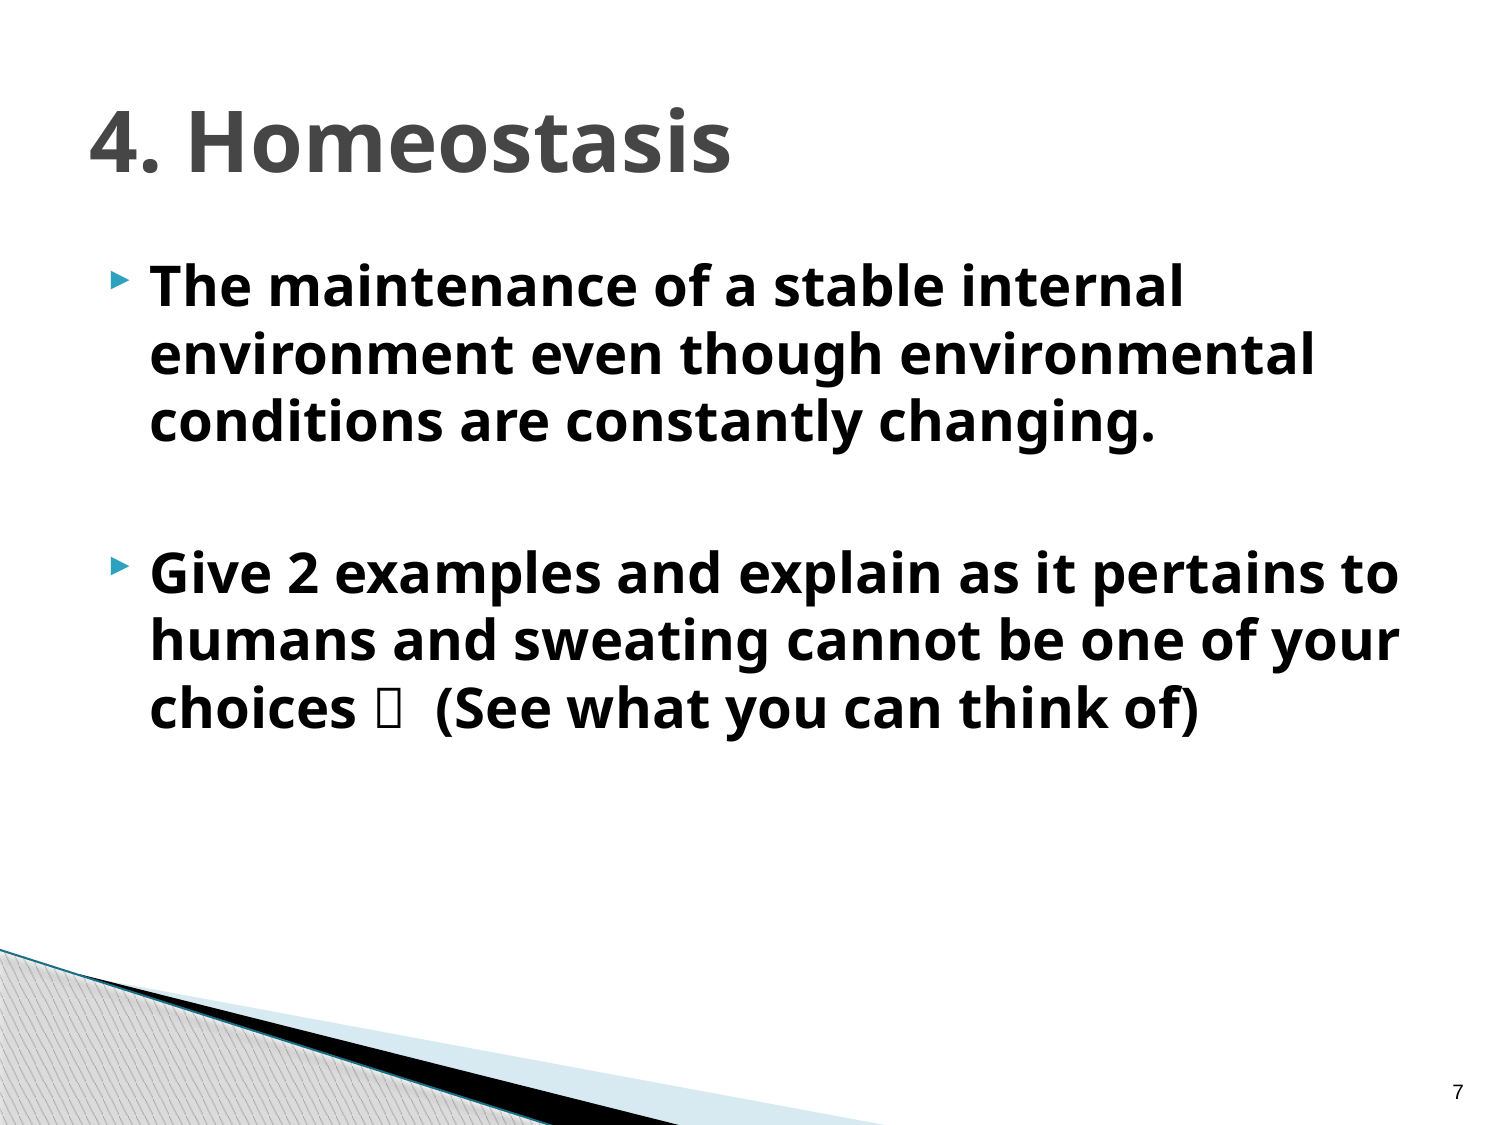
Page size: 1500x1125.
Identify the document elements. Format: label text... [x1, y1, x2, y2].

slide_number 7 [1418, 1051, 1479, 1112]
title 4. Homeostasis [75, 45, 1425, 233]
list The maintenance of a stable internal environment even though environmental conditions are constantly changing. Give 2 examples and explain as it pertains to humans and sweating cannot be one of your choices  (See what you can think of) [75, 243, 1425, 986]
